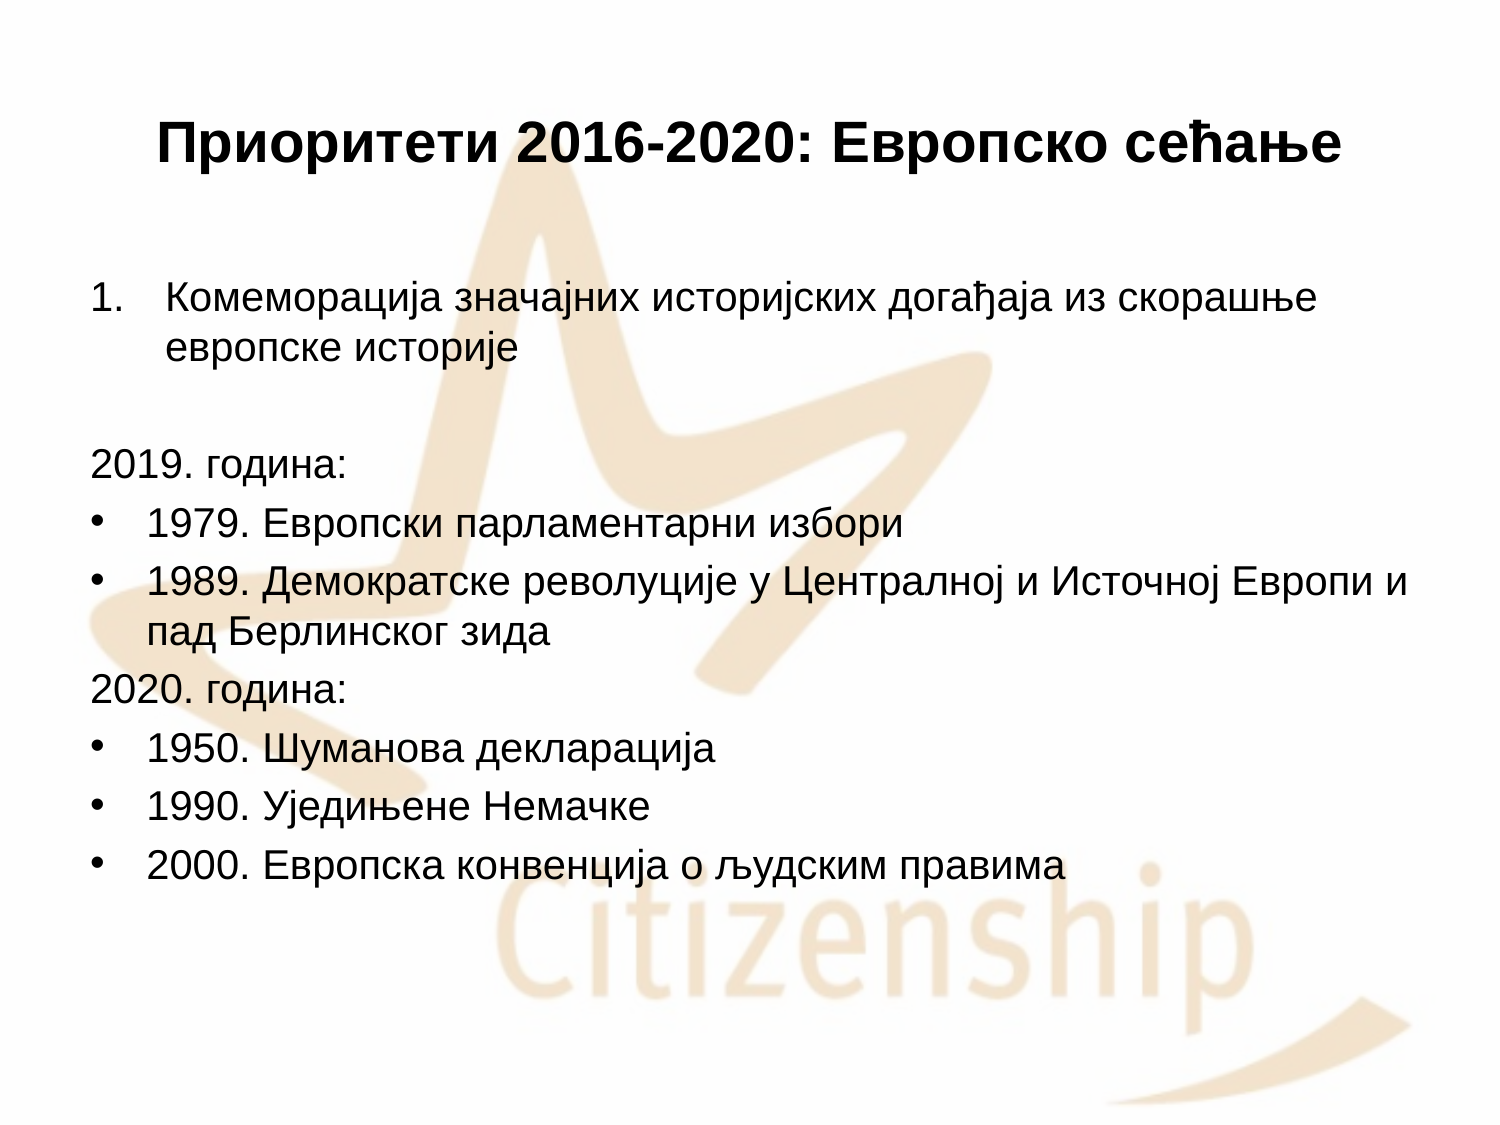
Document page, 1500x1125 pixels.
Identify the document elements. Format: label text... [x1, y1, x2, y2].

list Комеморација значајних историјских догађаја из скорашње европске историје 2019. година: 1979. Европски парламентарни избори 1989. Демократске револуције у Централној и Источној Европи и пад Берлинског зида 2020. година: 1950. Шуманова декларација 1990. Уједињене Немачке 2000. Европска конвенција о људским правима [75, 262, 1425, 1125]
title Приоритети 2016-2020: Европско сећање [75, 45, 1425, 233]
